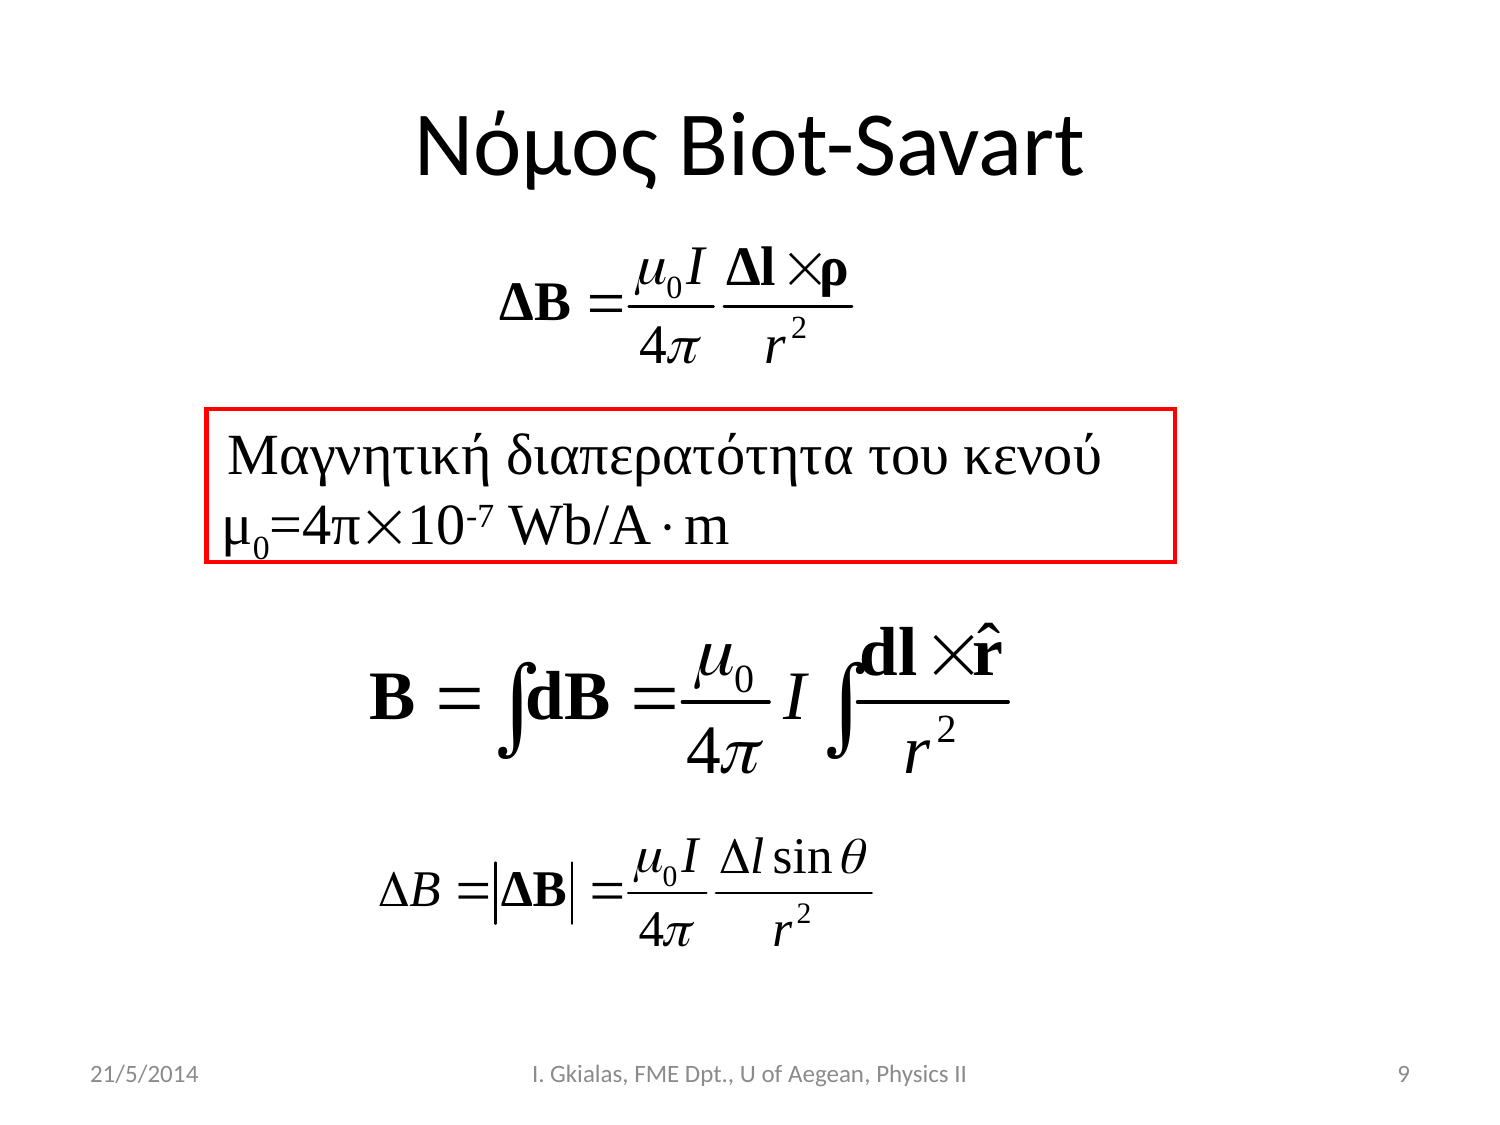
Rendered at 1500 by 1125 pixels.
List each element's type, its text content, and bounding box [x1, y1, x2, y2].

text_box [492, 231, 890, 377]
text_box Μαγνητική διαπερατότητα του κενού μ0=4π10-7 Wb/Am [206, 408, 1176, 563]
slide_number 9 [1074, 1042, 1425, 1103]
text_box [359, 597, 1078, 807]
title Νόμος Biot-Savart [75, 45, 1425, 233]
footer I. Gkialas, FME Dpt., U of Aegean, Physics II [512, 1042, 988, 1103]
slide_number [75, 1042, 425, 1103]
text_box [370, 824, 883, 958]
